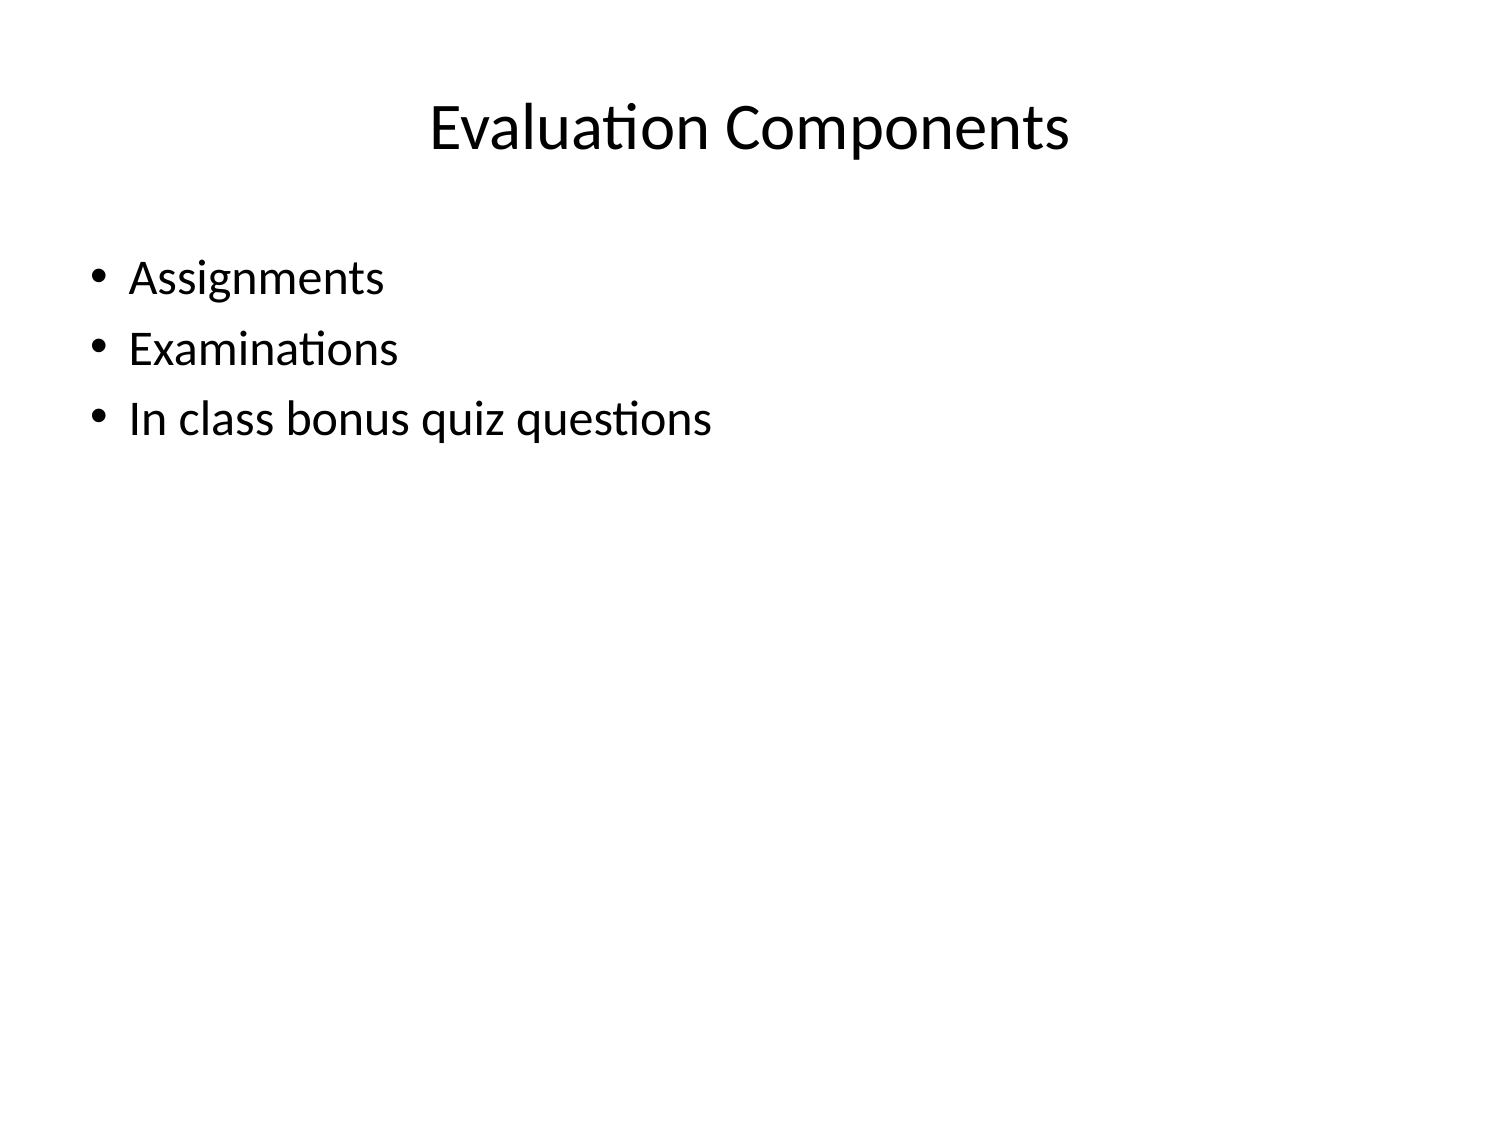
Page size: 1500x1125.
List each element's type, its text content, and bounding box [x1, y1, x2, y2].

list Assignments Examinations In class bonus quiz questions [75, 237, 1425, 1063]
title Evaluation Components [75, 45, 1425, 200]
